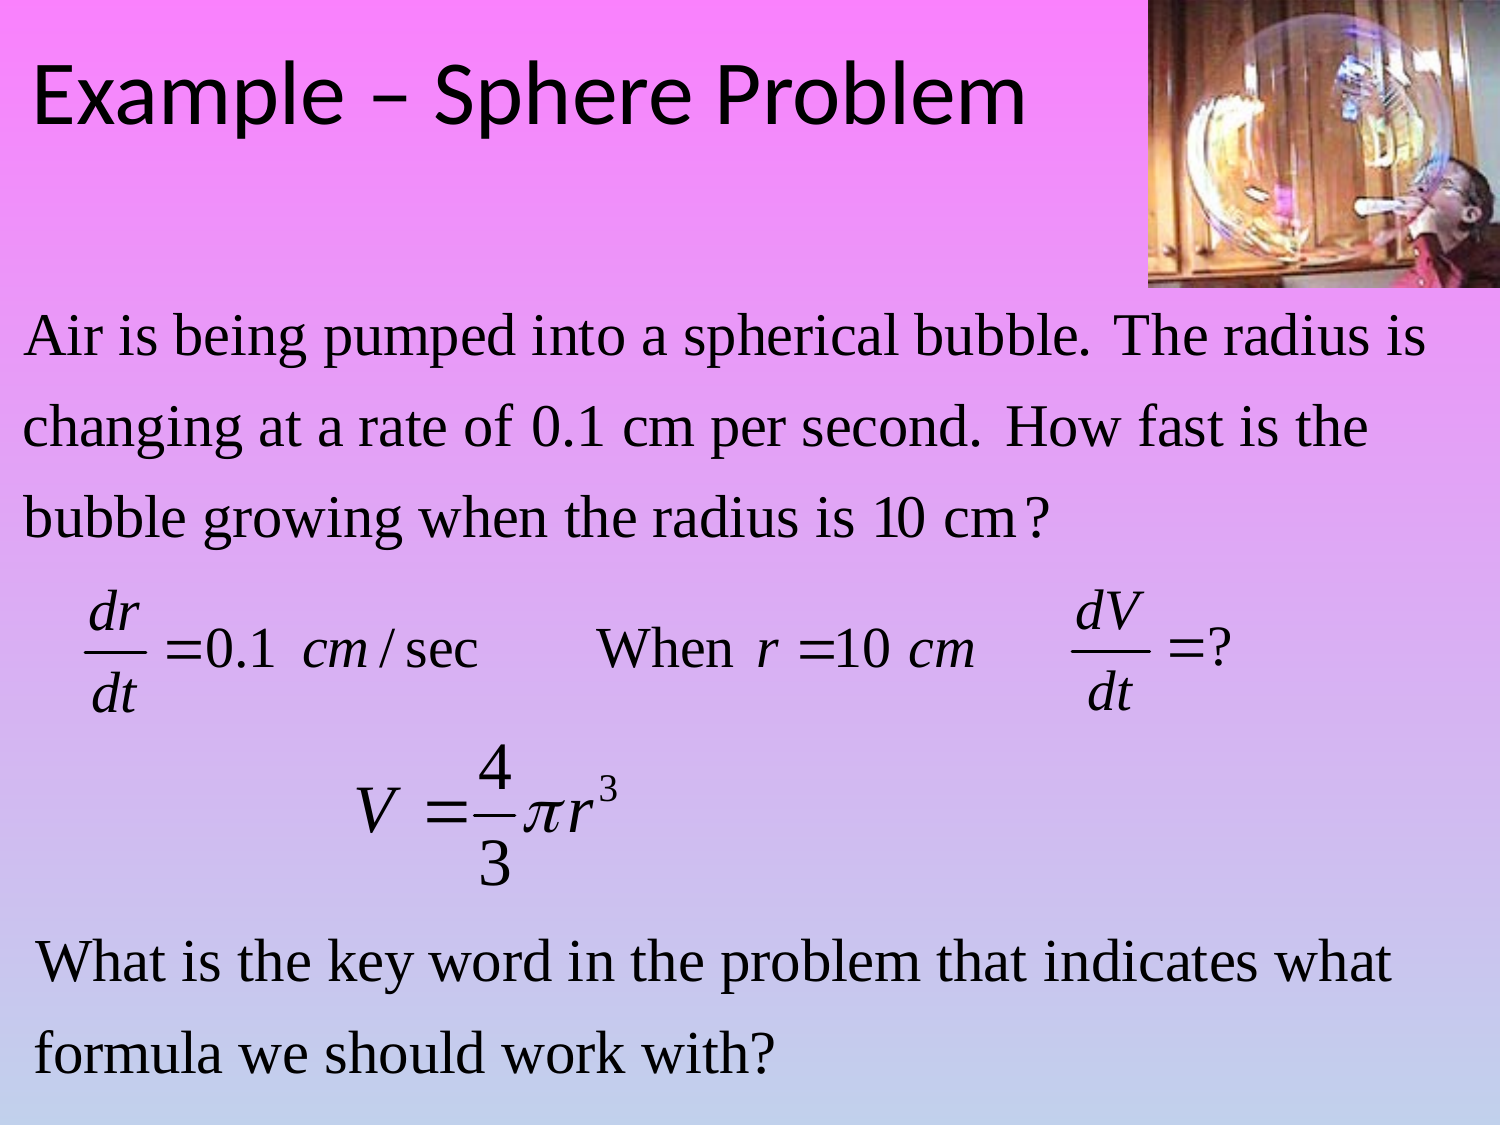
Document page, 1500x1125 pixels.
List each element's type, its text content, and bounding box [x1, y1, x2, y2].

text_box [49, 574, 985, 726]
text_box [14, 299, 1458, 563]
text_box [349, 724, 627, 901]
title Example – Sphere Problem [0, 0, 1063, 175]
picture [1148, 0, 1500, 288]
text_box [1062, 574, 1244, 723]
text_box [24, 924, 1422, 1088]
